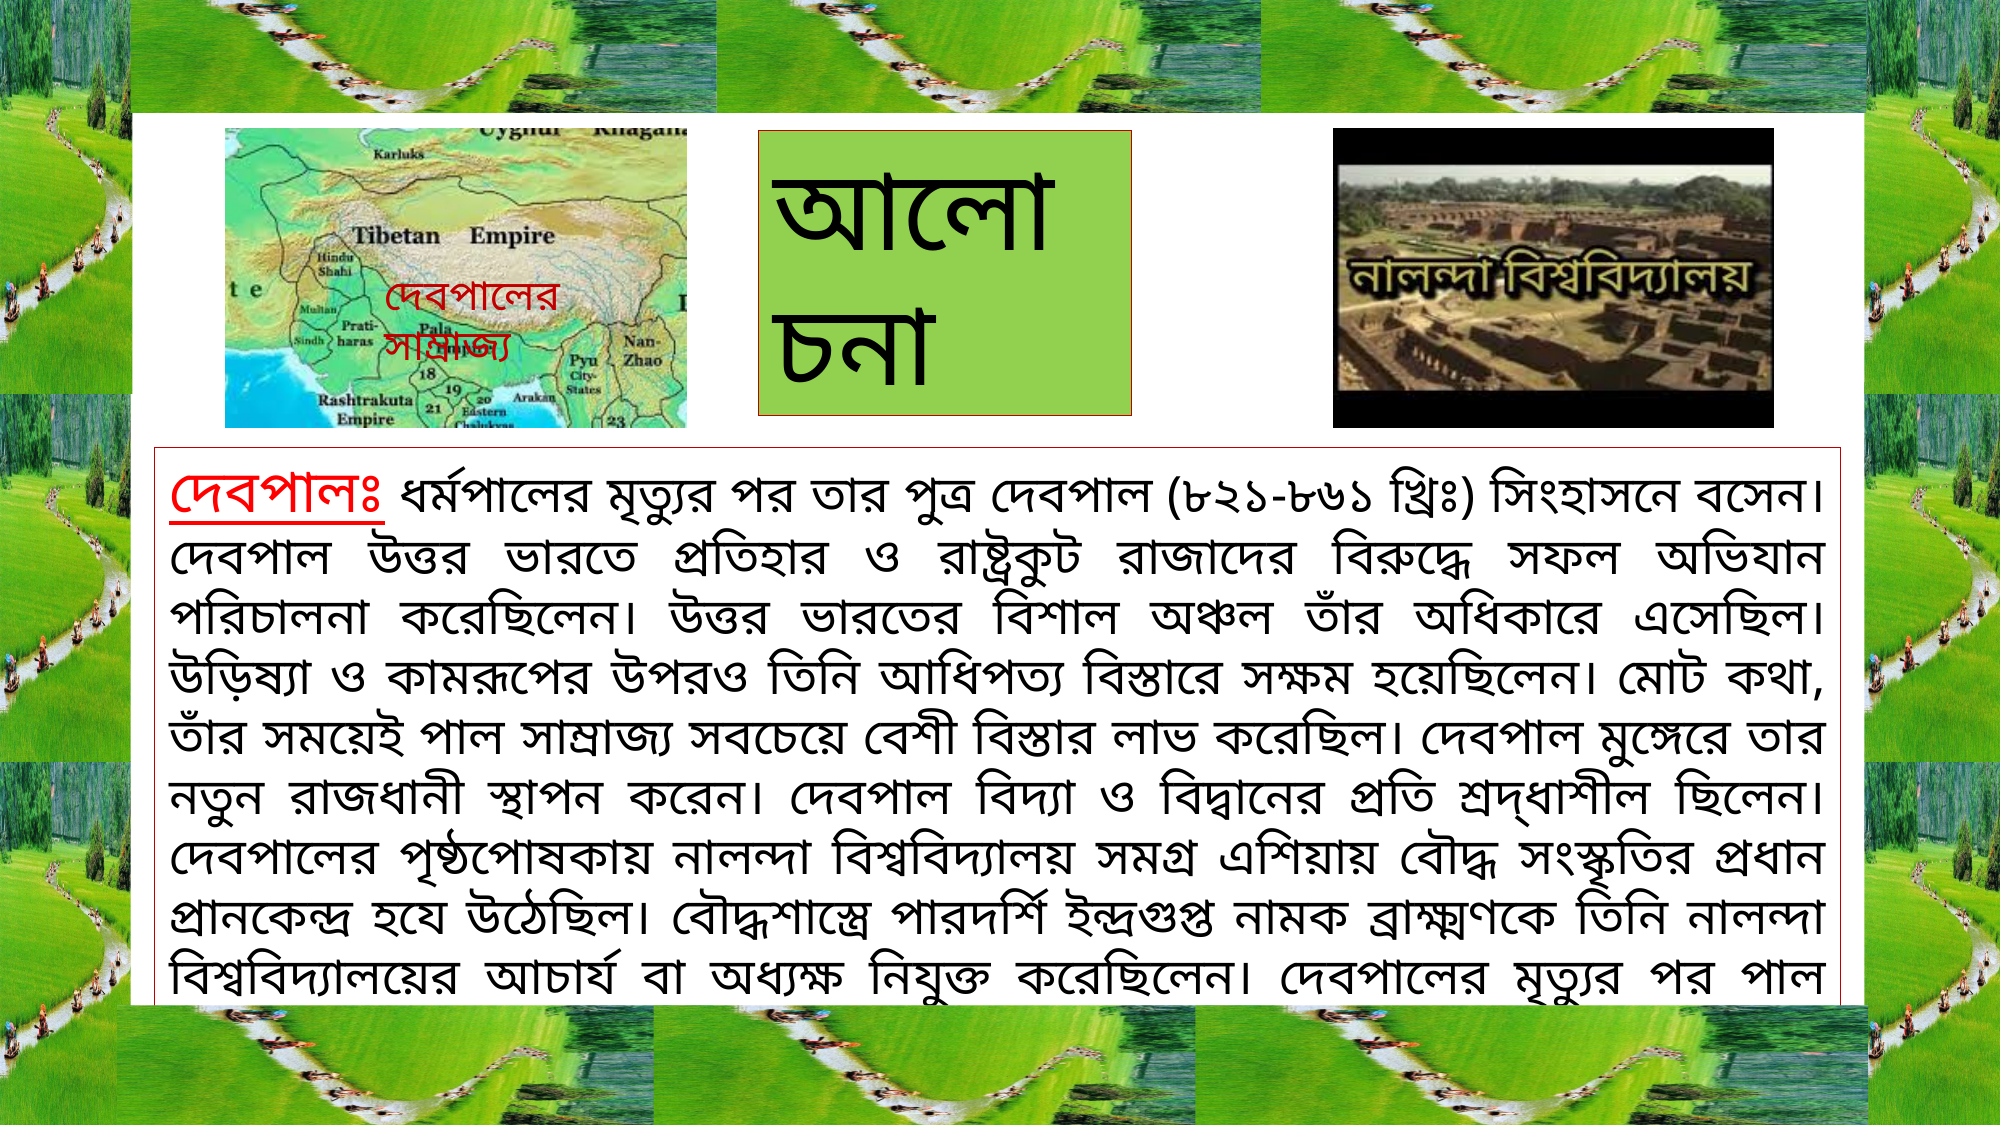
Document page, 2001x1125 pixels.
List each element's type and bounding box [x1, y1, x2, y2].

text_box [0, 0, 2000, 1125]
text_box [225, 128, 1774, 428]
